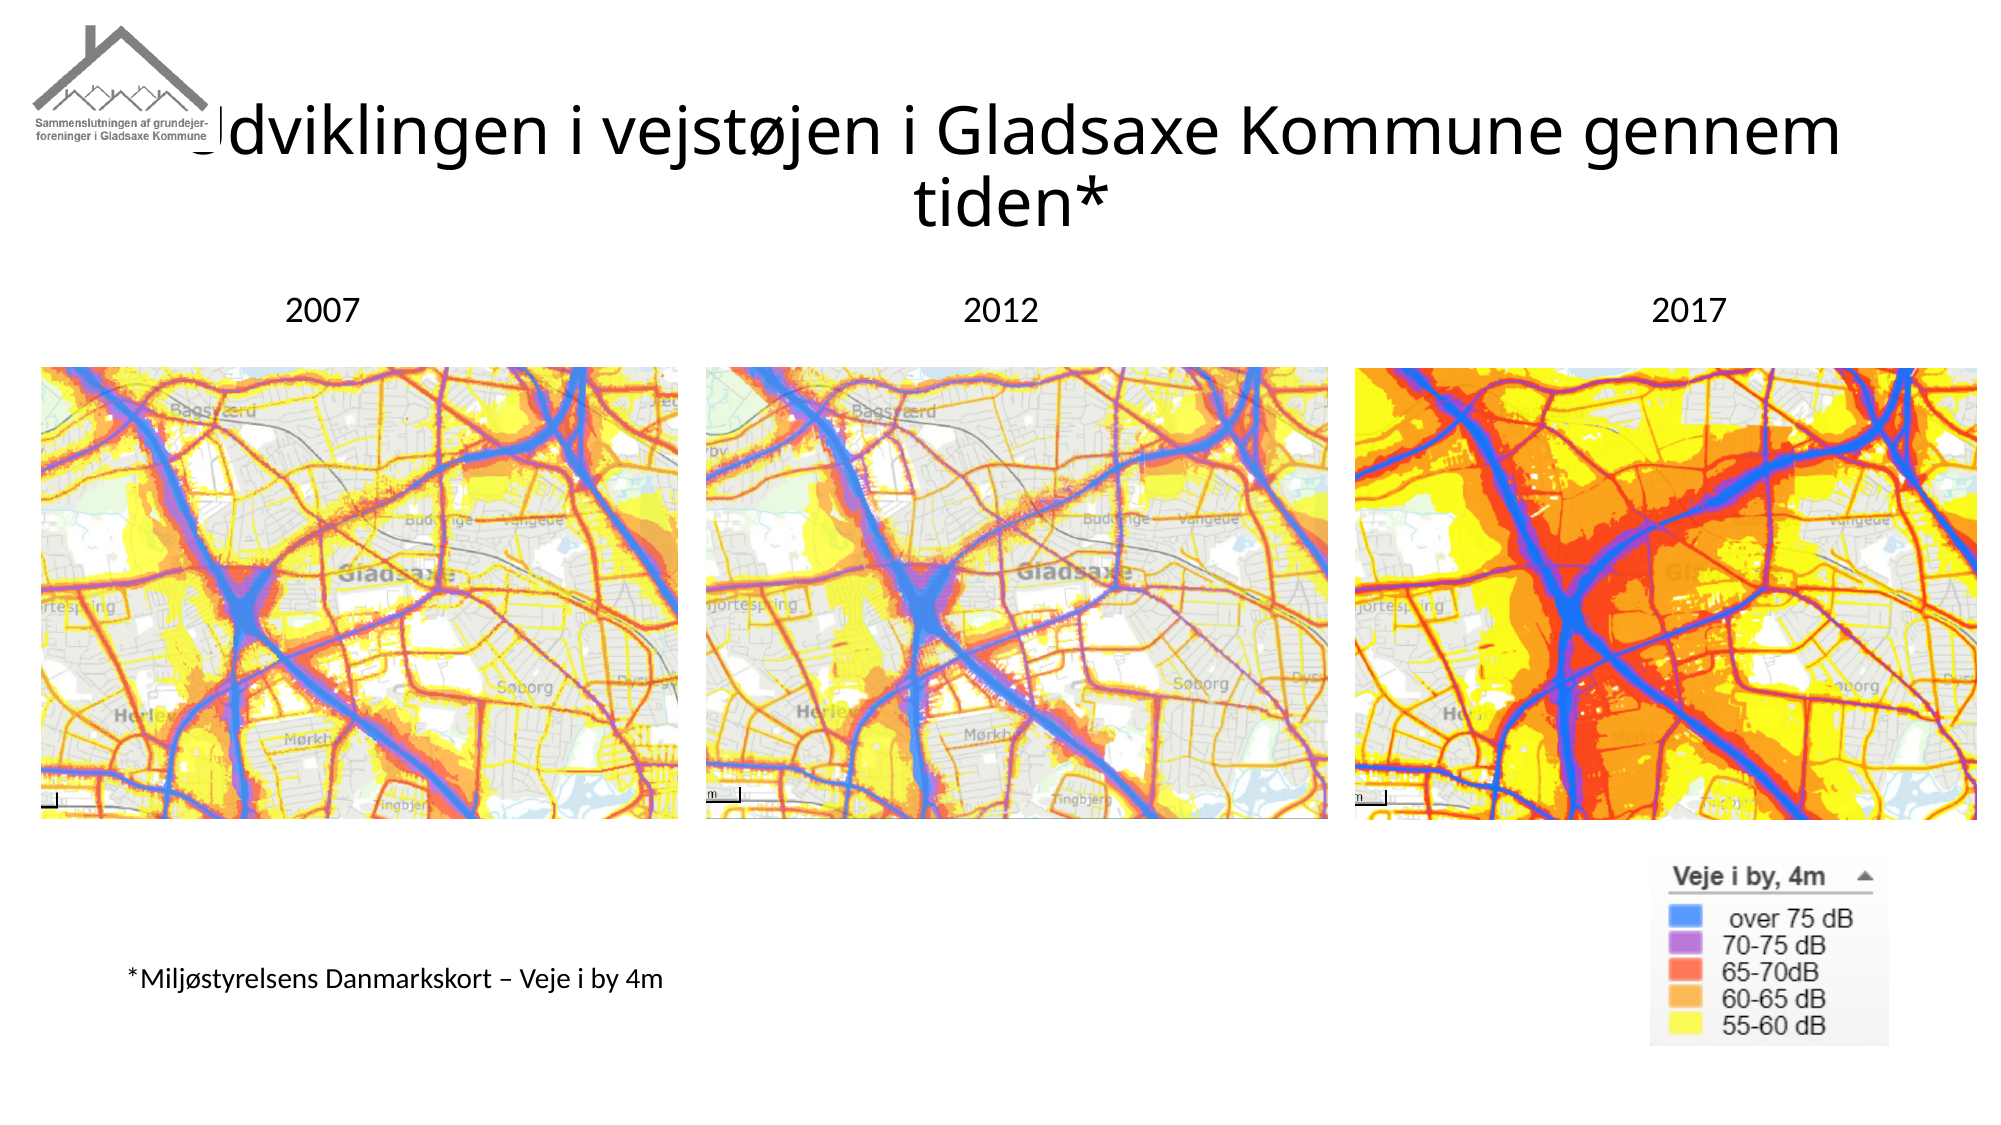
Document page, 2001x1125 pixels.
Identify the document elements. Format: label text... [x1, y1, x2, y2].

text_box 2012 [948, 278, 1289, 338]
title Udviklingen i vejstøjen i Gladsaxe Kommune gennem tiden* [162, 59, 1863, 278]
picture [706, 367, 1328, 819]
text_box 2017 [1636, 277, 1977, 338]
picture [1649, 857, 1889, 1046]
text_box *Miljøstyrelsens Danmarkskort – Veje i by 4m [110, 951, 691, 1002]
picture [41, 367, 678, 819]
text_box 2007 [270, 278, 610, 338]
picture [23, 11, 220, 152]
picture [1355, 368, 1977, 820]
